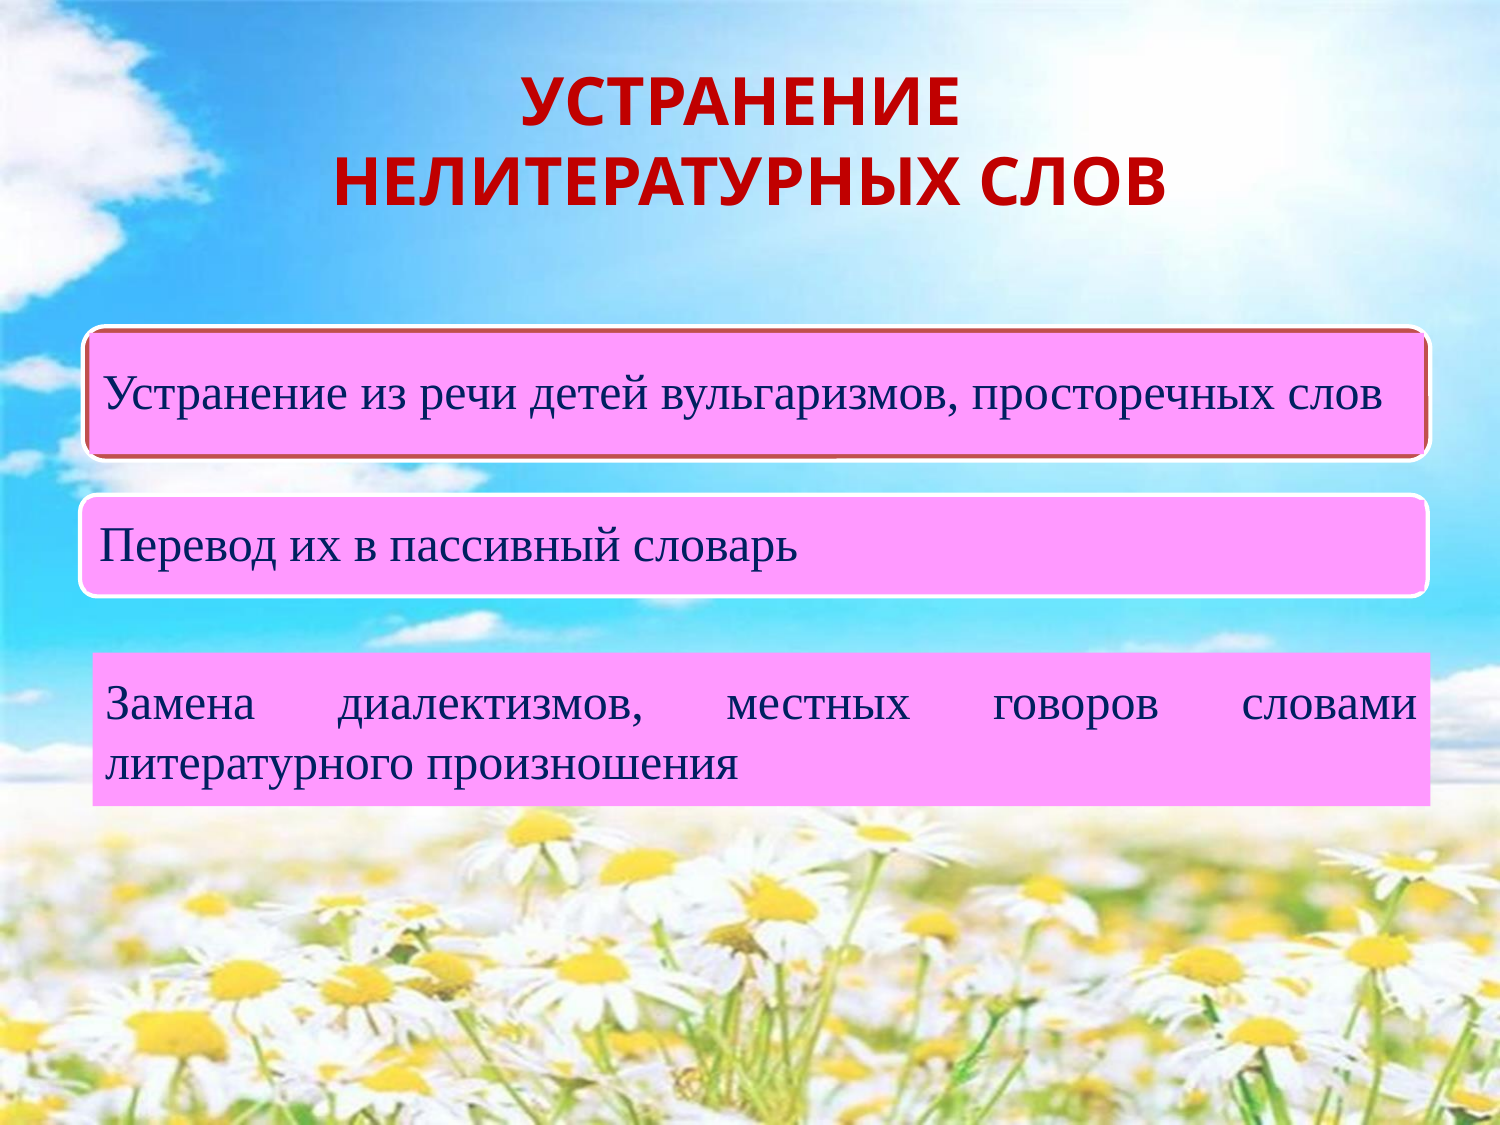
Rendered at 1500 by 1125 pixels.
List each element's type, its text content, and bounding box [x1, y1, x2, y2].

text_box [79, 494, 1428, 597]
picture [0, 0, 1500, 1125]
title УСТРАНЕНИЕ НЕЛИТЕРАТУРНЫХ СЛОВ [74, 44, 1426, 233]
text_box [82, 326, 1431, 461]
text_box Замена диалектизмов, местных говоров словами литературного произношения [92, 652, 1431, 807]
